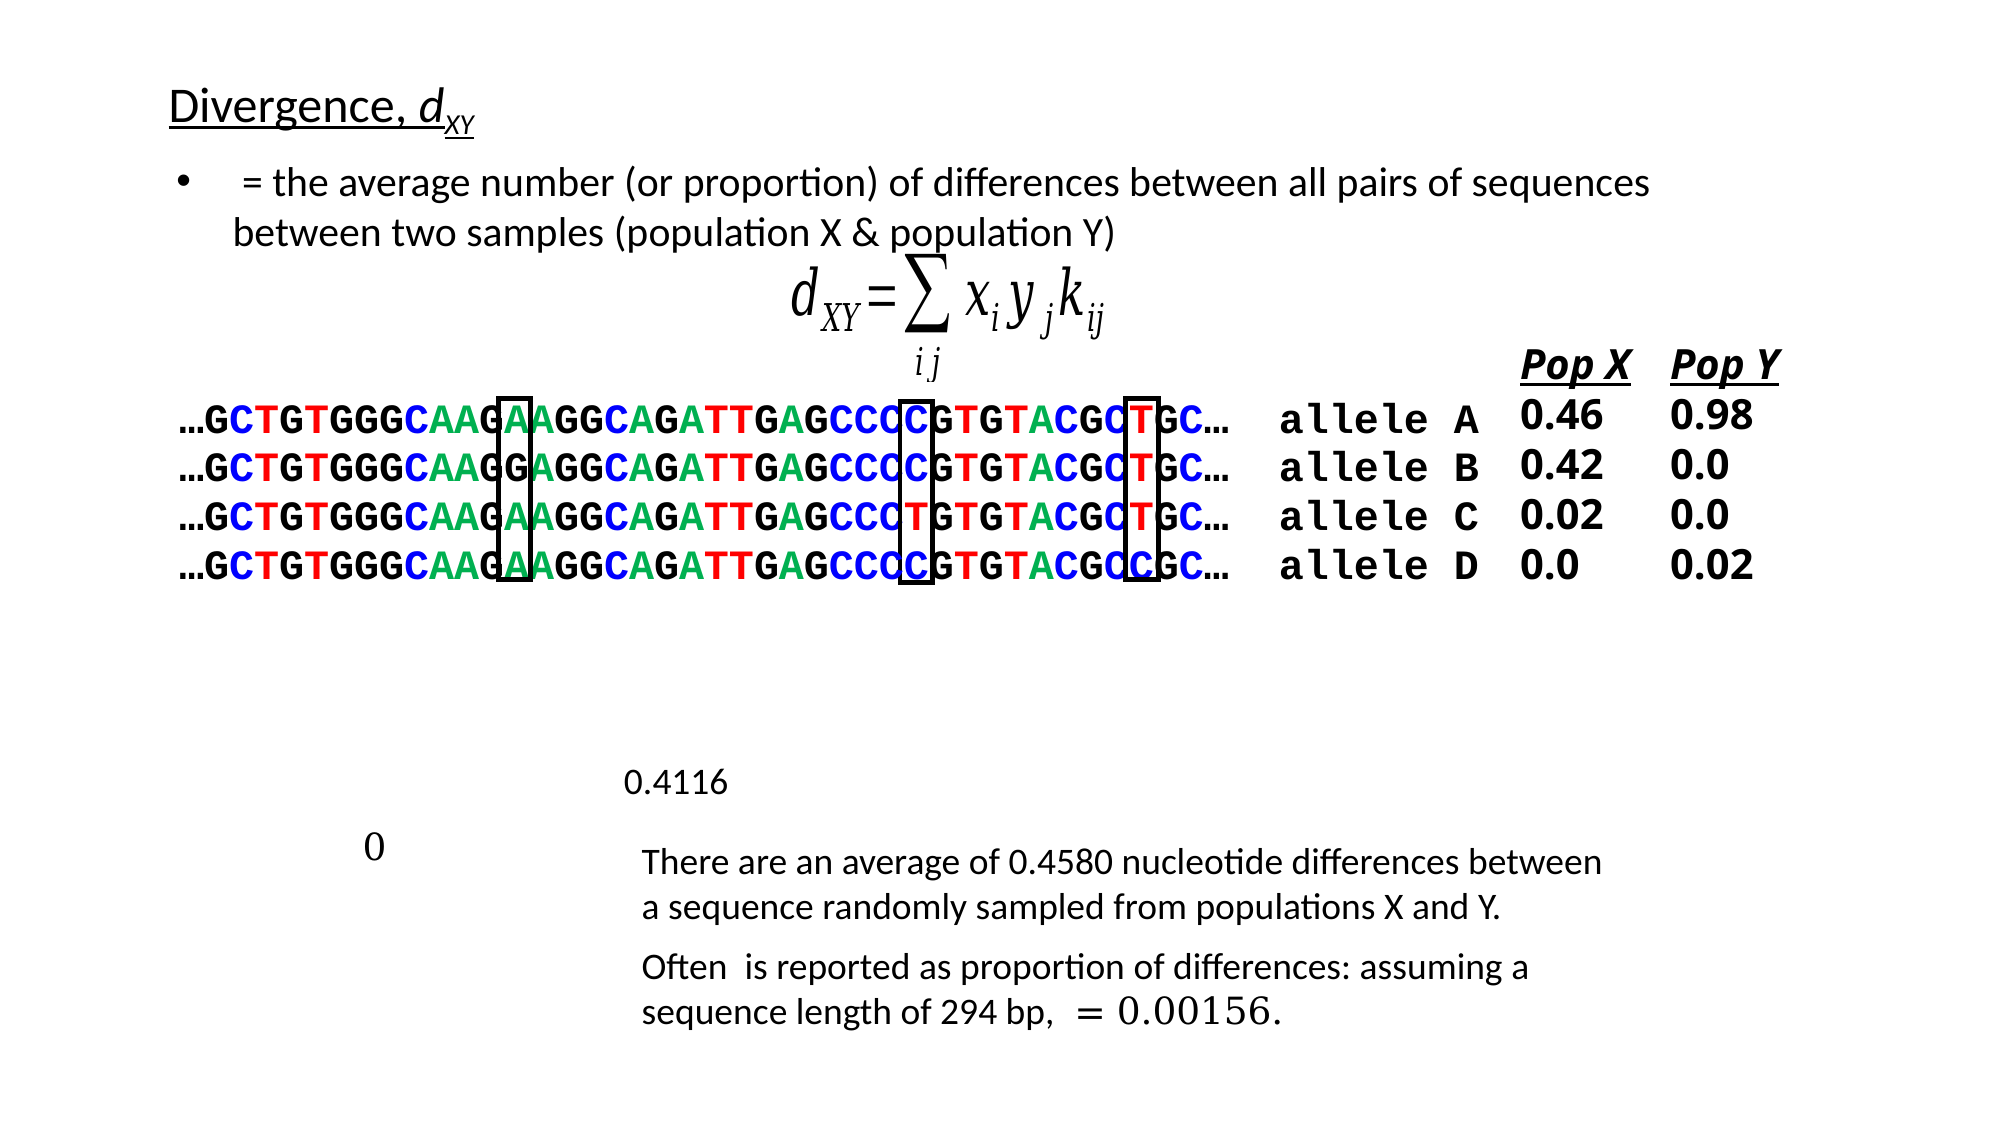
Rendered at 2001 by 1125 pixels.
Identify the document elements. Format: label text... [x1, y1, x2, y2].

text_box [164, 329, 1806, 597]
title Divergence, dXY [153, 48, 1879, 160]
